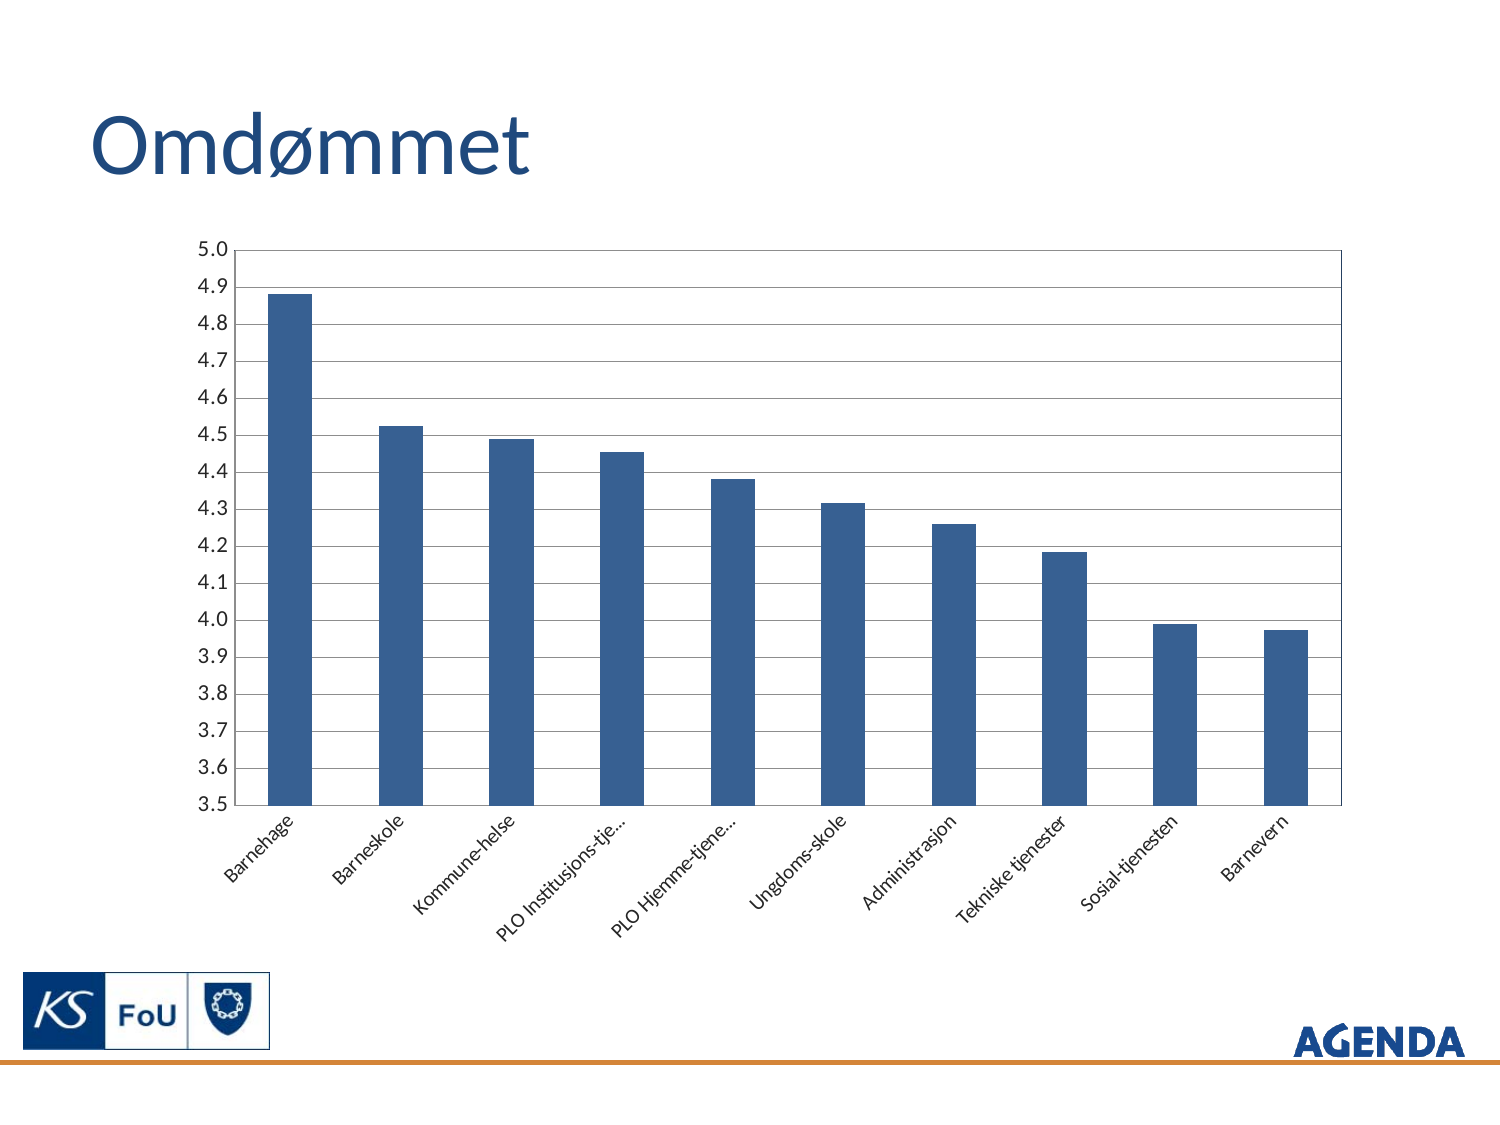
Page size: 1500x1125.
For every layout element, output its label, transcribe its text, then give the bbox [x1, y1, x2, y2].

chart [152, 210, 1372, 950]
picture [1293, 1023, 1465, 1059]
title Omdømmet [75, 45, 1425, 233]
picture [23, 972, 270, 1050]
